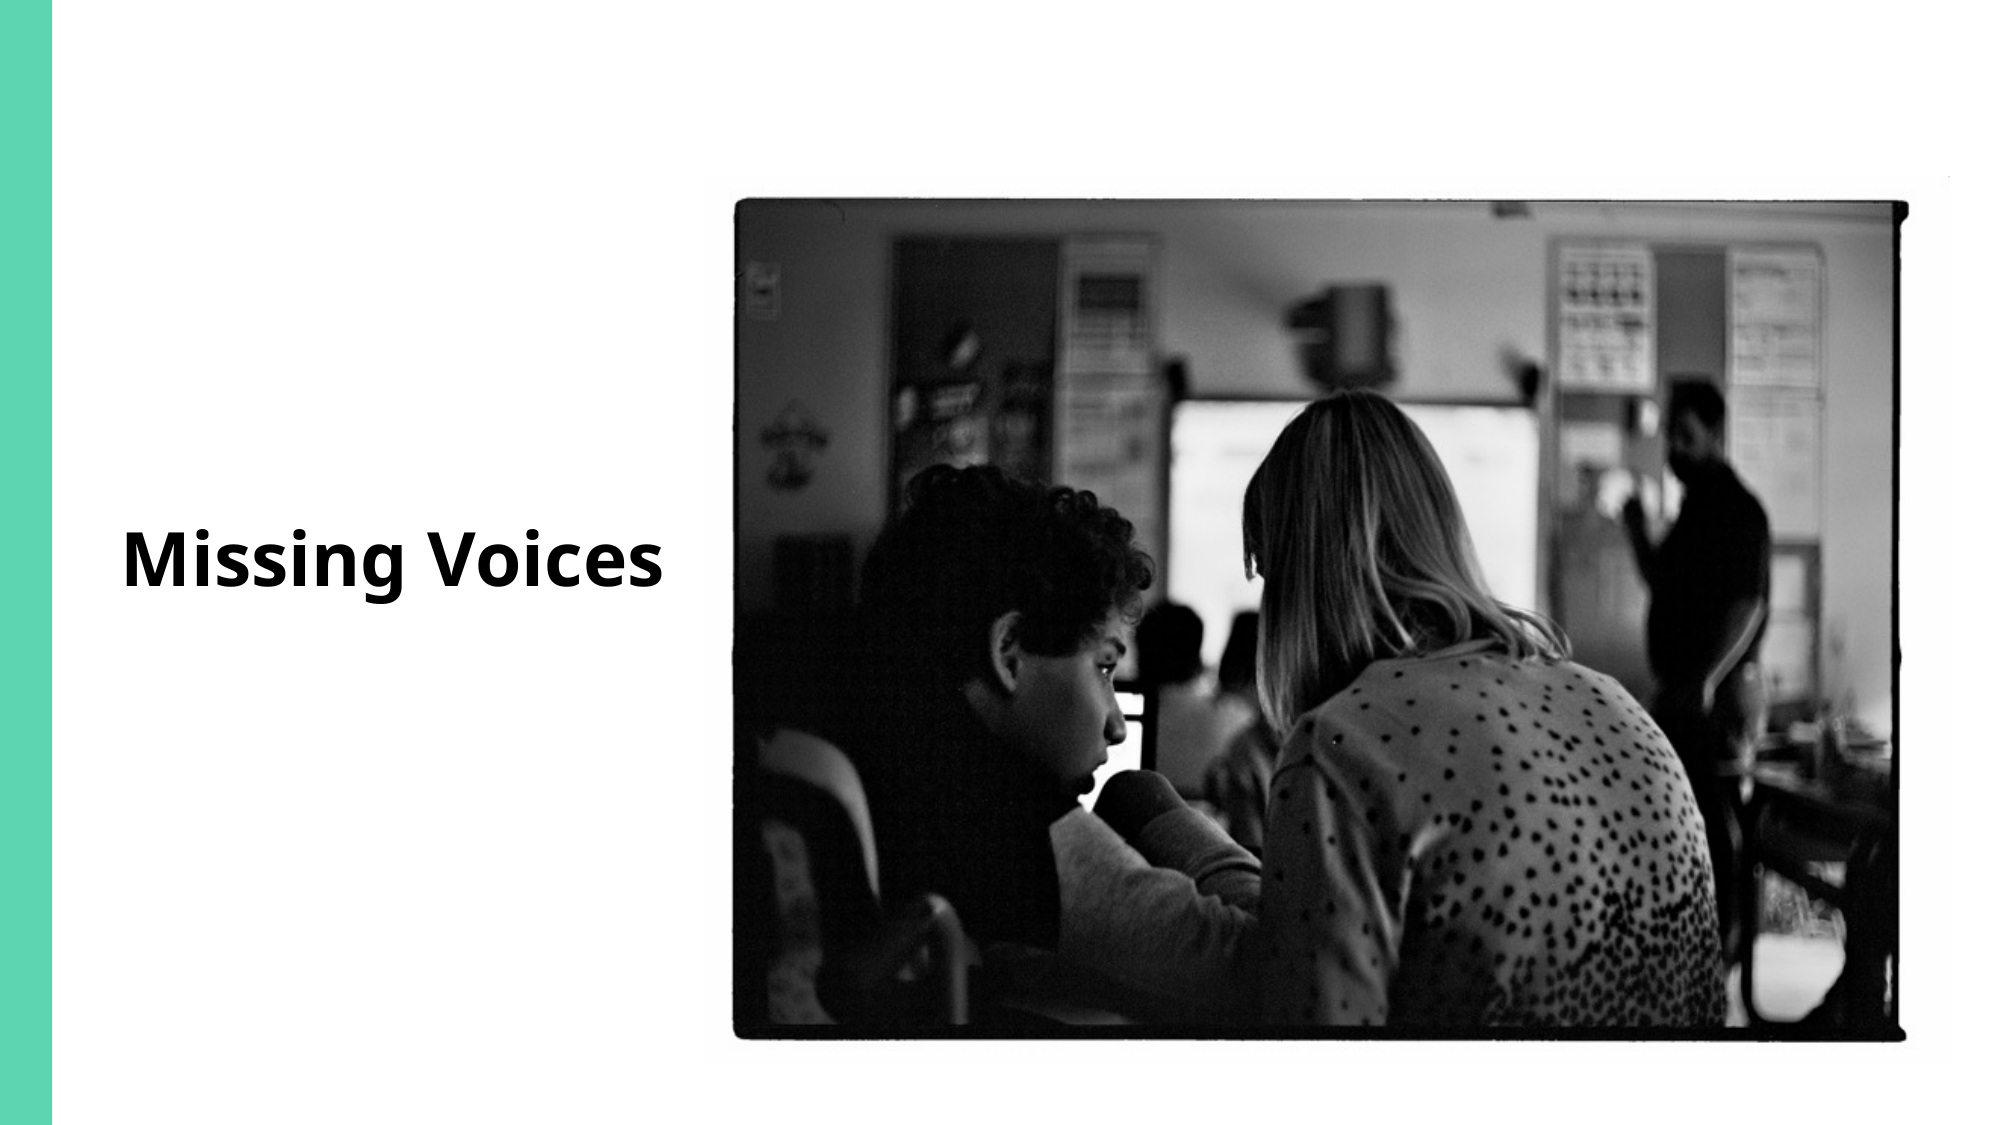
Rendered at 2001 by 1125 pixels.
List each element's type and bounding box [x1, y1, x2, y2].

list [51, 332, 706, 1047]
picture [706, 176, 1950, 1064]
